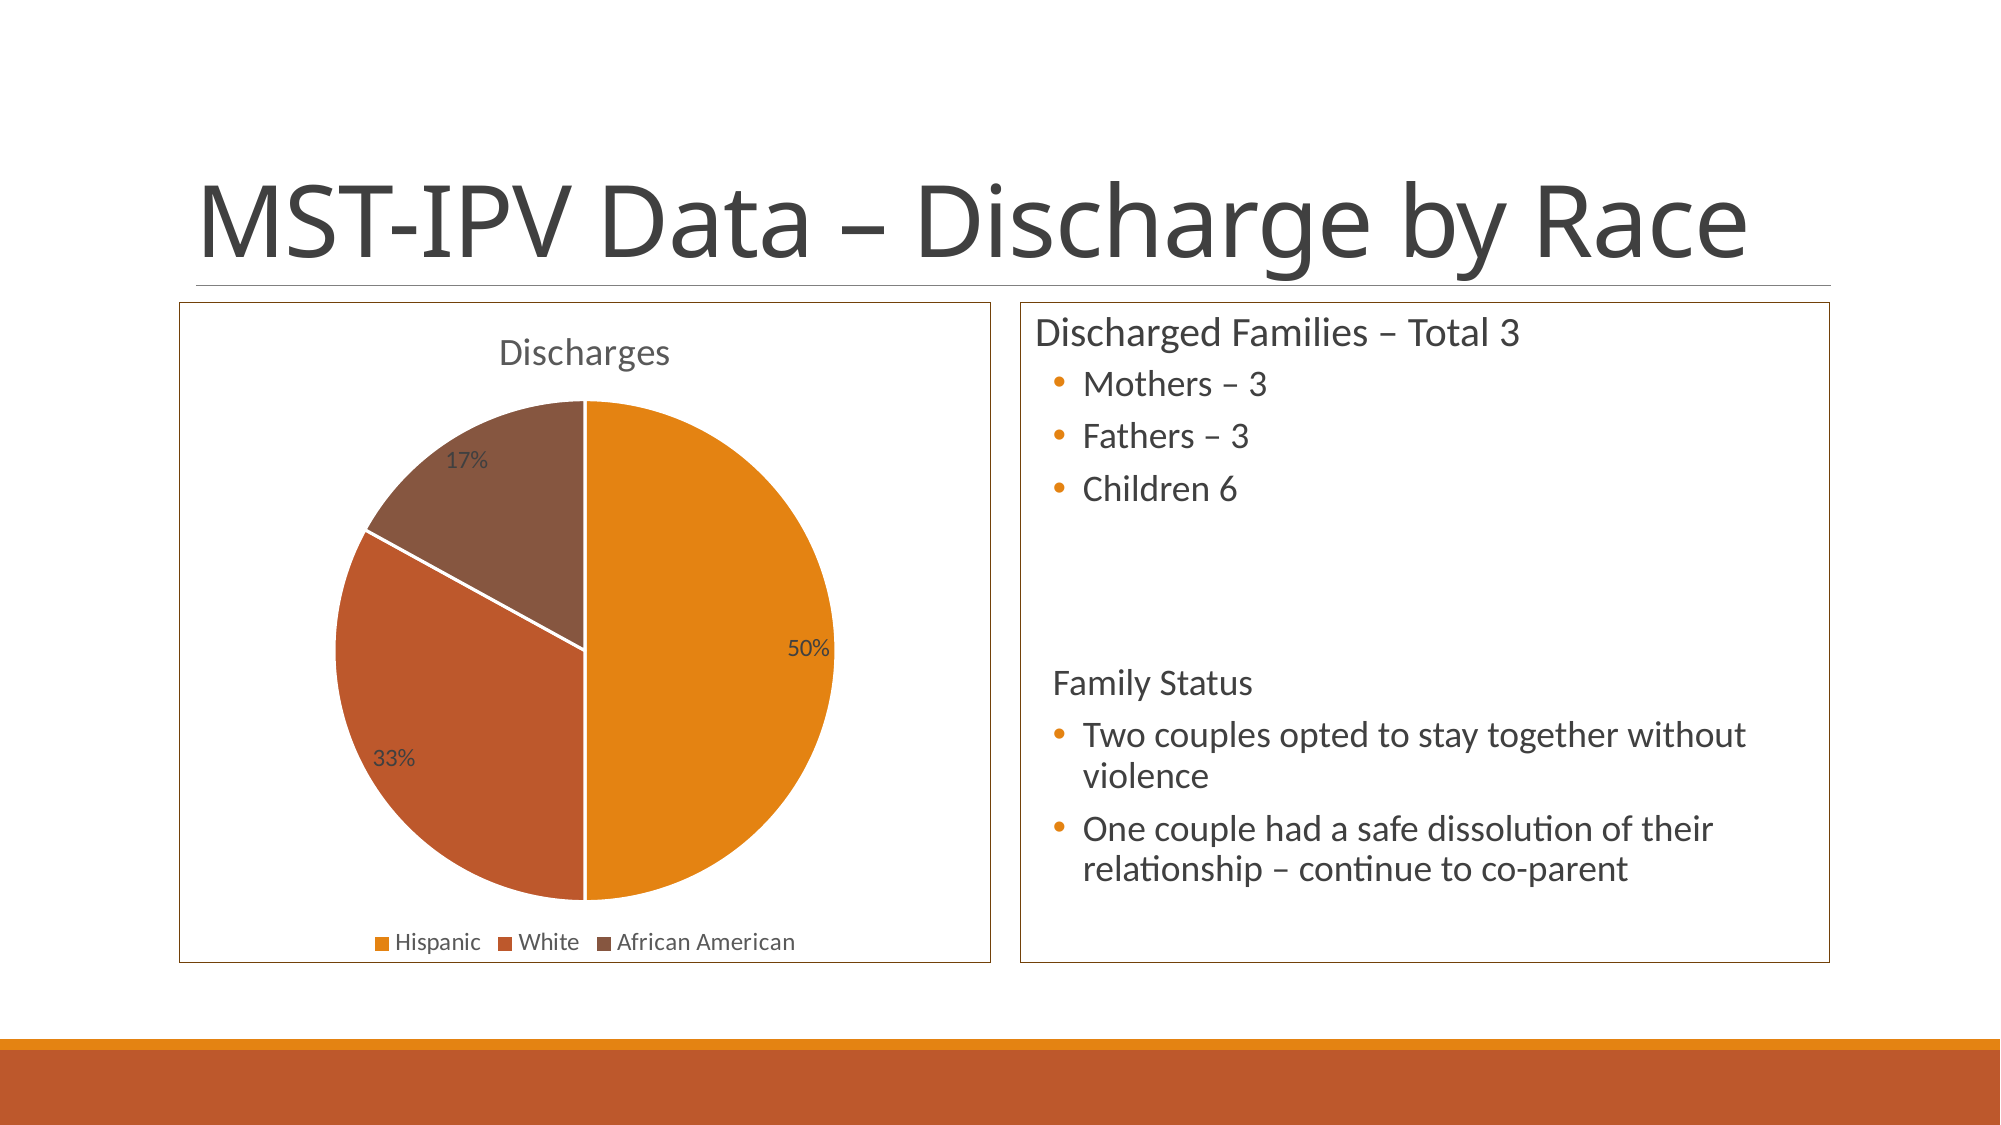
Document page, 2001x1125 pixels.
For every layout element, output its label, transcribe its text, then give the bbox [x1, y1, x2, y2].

title MST-IPV Data – Discharge by Race [180, 47, 1830, 285]
chart [179, 302, 991, 964]
list Discharged Families – Total 3 Mothers – 3 Fathers – 3 Children 6 Family Status Two couples opted to stay together without violence One couple had a safe dissolution of their relationship – continue to co-parent [1020, 302, 1830, 963]
